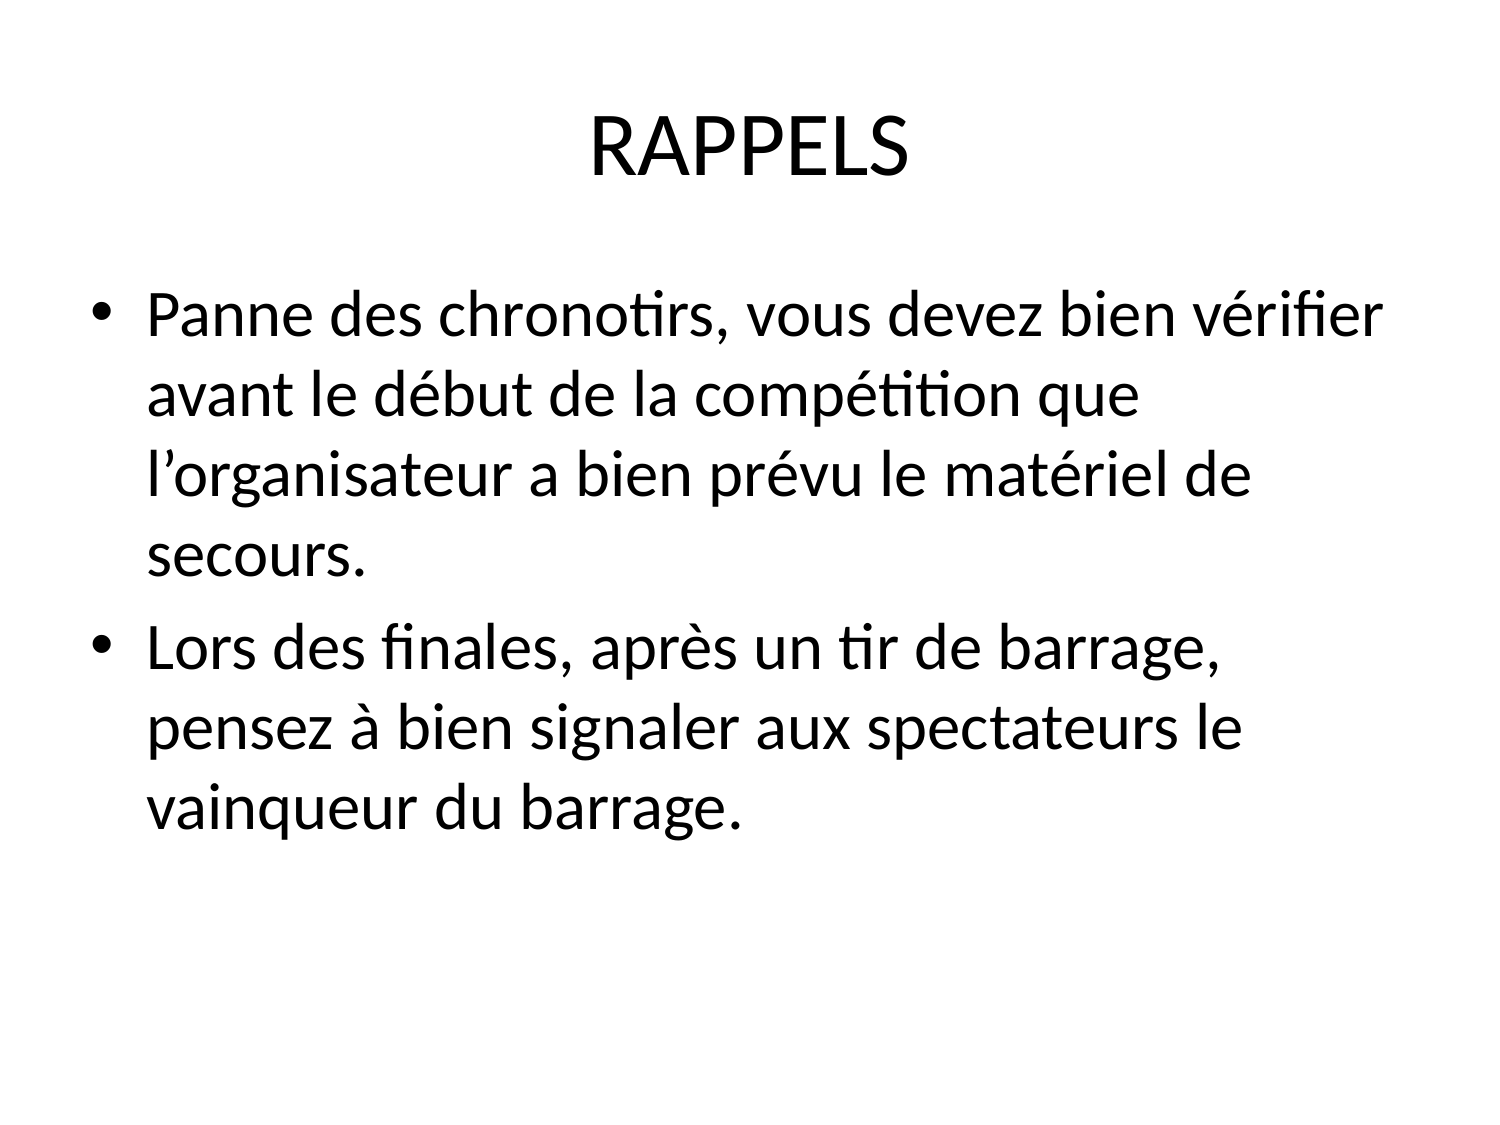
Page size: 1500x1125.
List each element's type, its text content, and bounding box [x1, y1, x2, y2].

list Panne des chronotirs, vous devez bien vérifier avant le début de la compétition que l’organisateur a bien prévu le matériel de secours. Lors des finales, après un tir de barrage, pensez à bien signaler aux spectateurs le vainqueur du barrage. [75, 262, 1425, 1005]
title RAPPELS [75, 45, 1425, 233]
